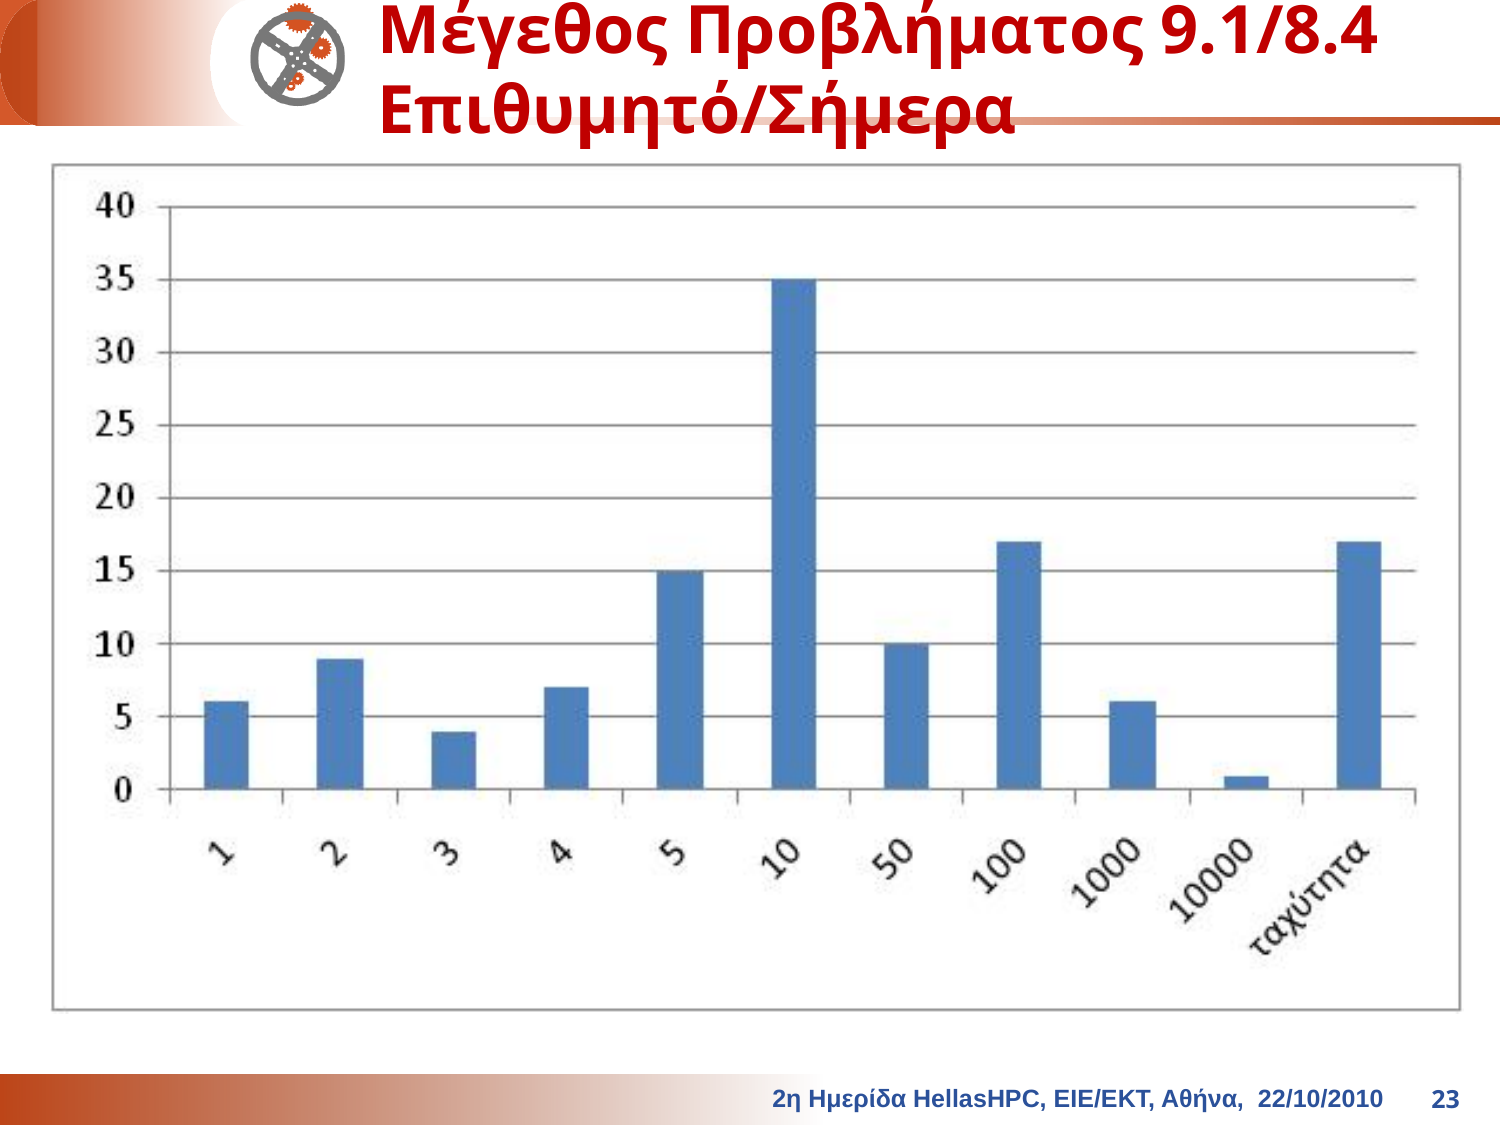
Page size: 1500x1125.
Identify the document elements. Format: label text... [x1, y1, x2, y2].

footer 2η Ημερίδα HellasHPC, ΕΙΕ/ΕΚΤ, Αθήνα, 22/10/2010 [749, 1074, 1401, 1125]
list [49, 162, 1464, 1014]
picture [246, 0, 349, 112]
slide_number 23 [1397, 1076, 1476, 1125]
title Μέγεθος Προβλήματος 9.1/8.4 Επιθυμητό/Σήμερα [362, 10, 1475, 124]
